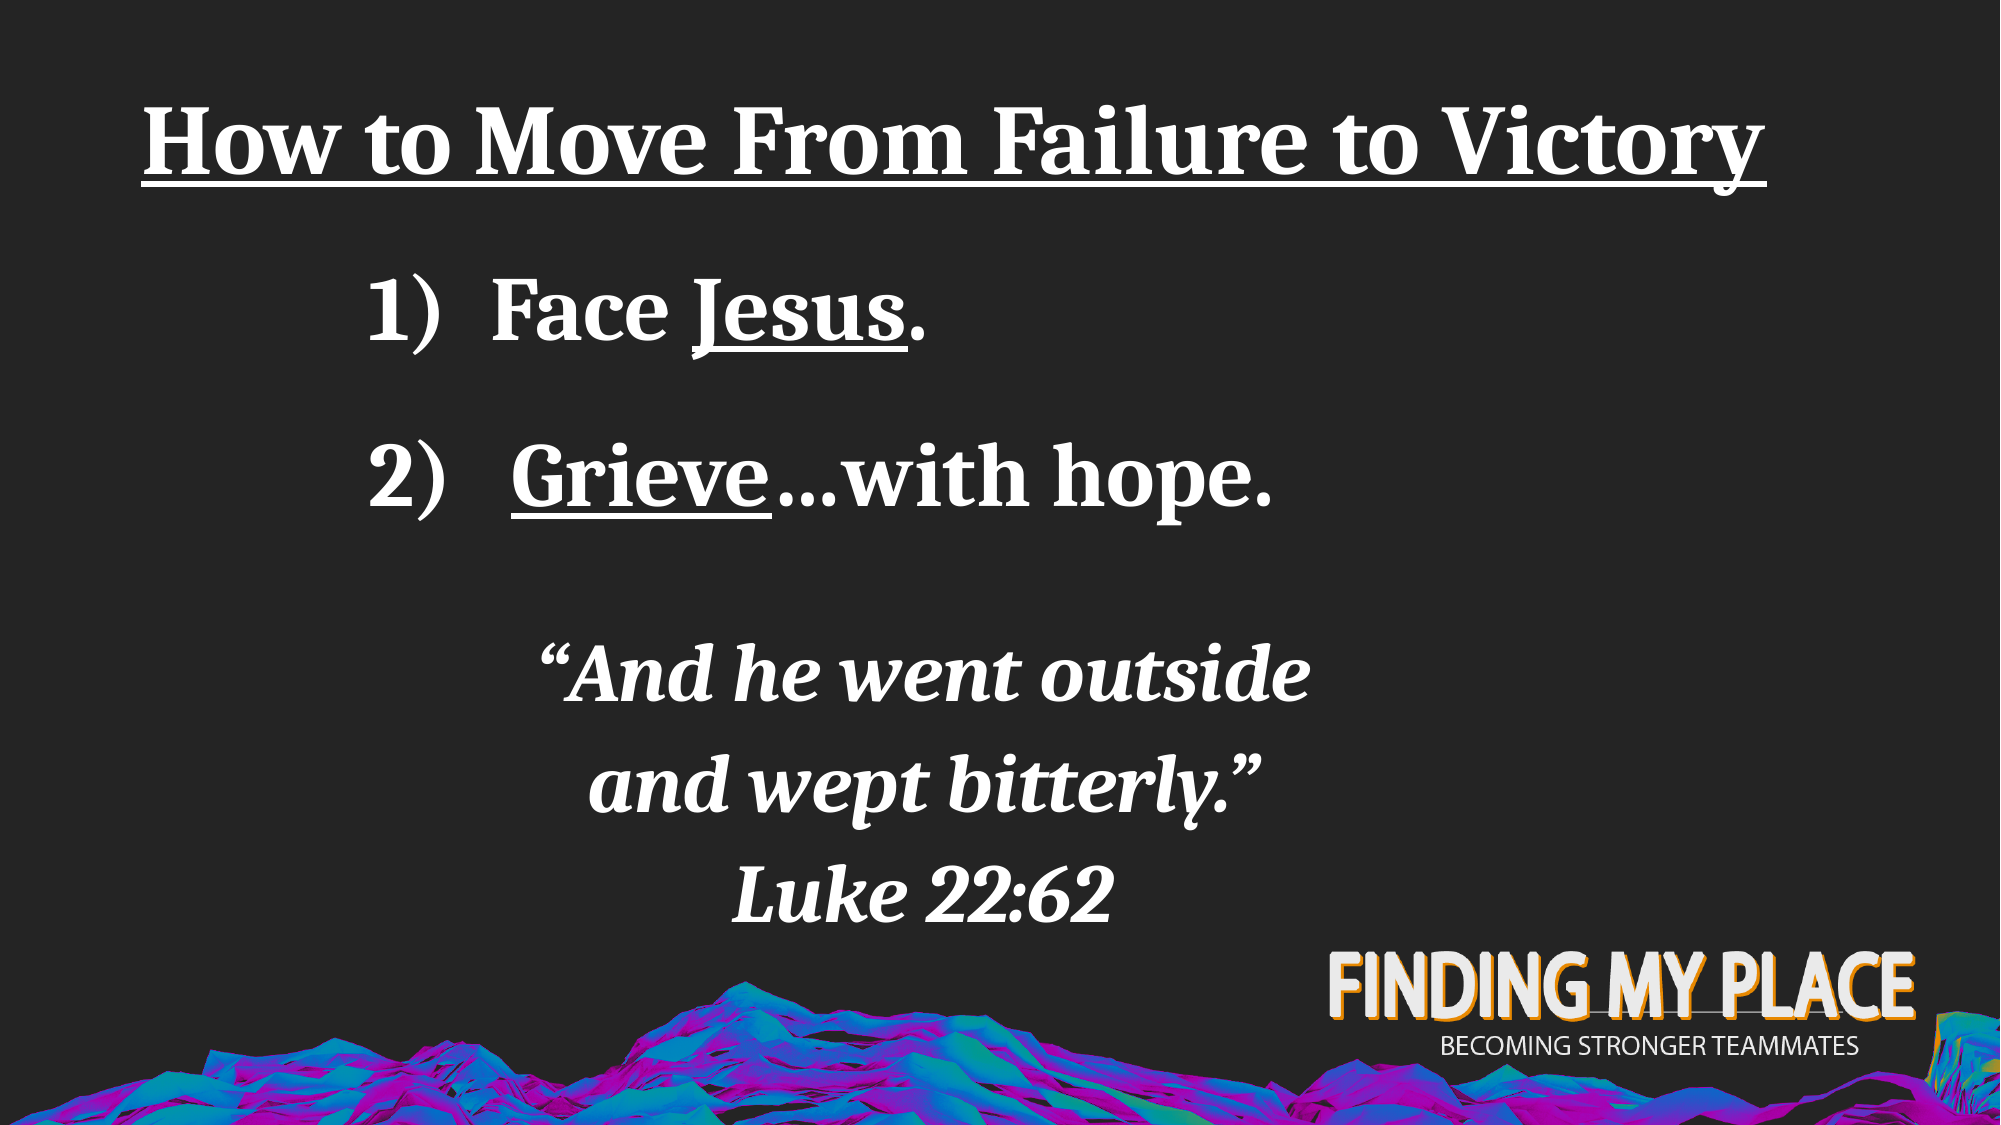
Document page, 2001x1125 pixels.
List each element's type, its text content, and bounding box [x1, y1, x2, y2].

list Face Jesus. Grieve…with hope. “And he went outside and wept bitterly.” Luke 22:62 [354, 267, 1493, 1125]
list How to Move From Failure to Victory [126, 78, 1848, 333]
picture [345, 1114, 354, 1125]
picture [1940, 1071, 1948, 1087]
picture [0, 0, 2000, 1125]
picture [1960, 1068, 1967, 1074]
picture [1965, 1045, 1973, 1051]
